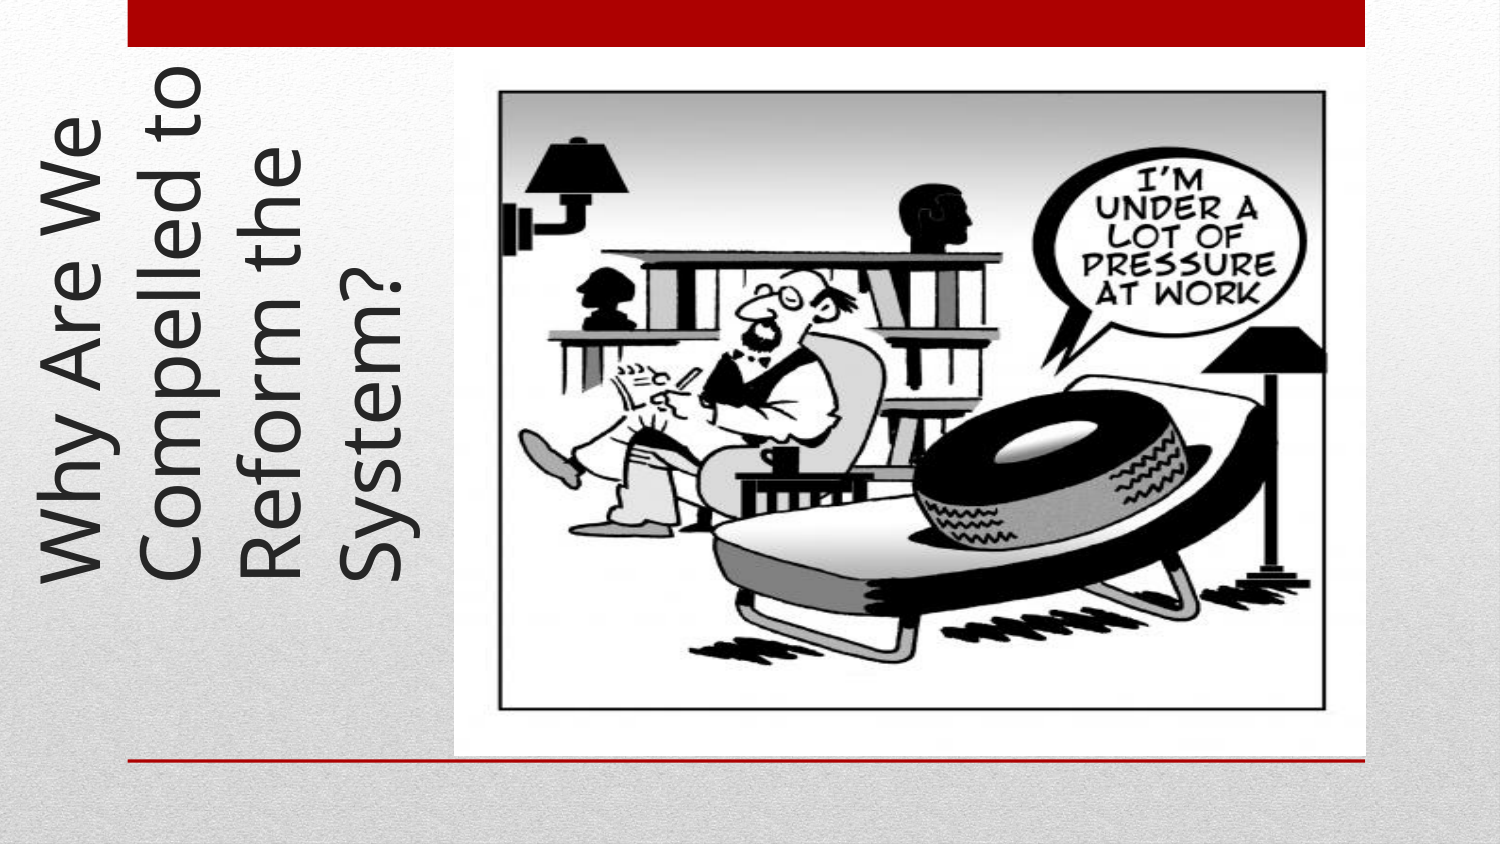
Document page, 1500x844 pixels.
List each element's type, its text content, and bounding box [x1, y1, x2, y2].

title Why Are We Compelled to Reform the System? [125, 48, 426, 751]
picture [453, 47, 1367, 756]
